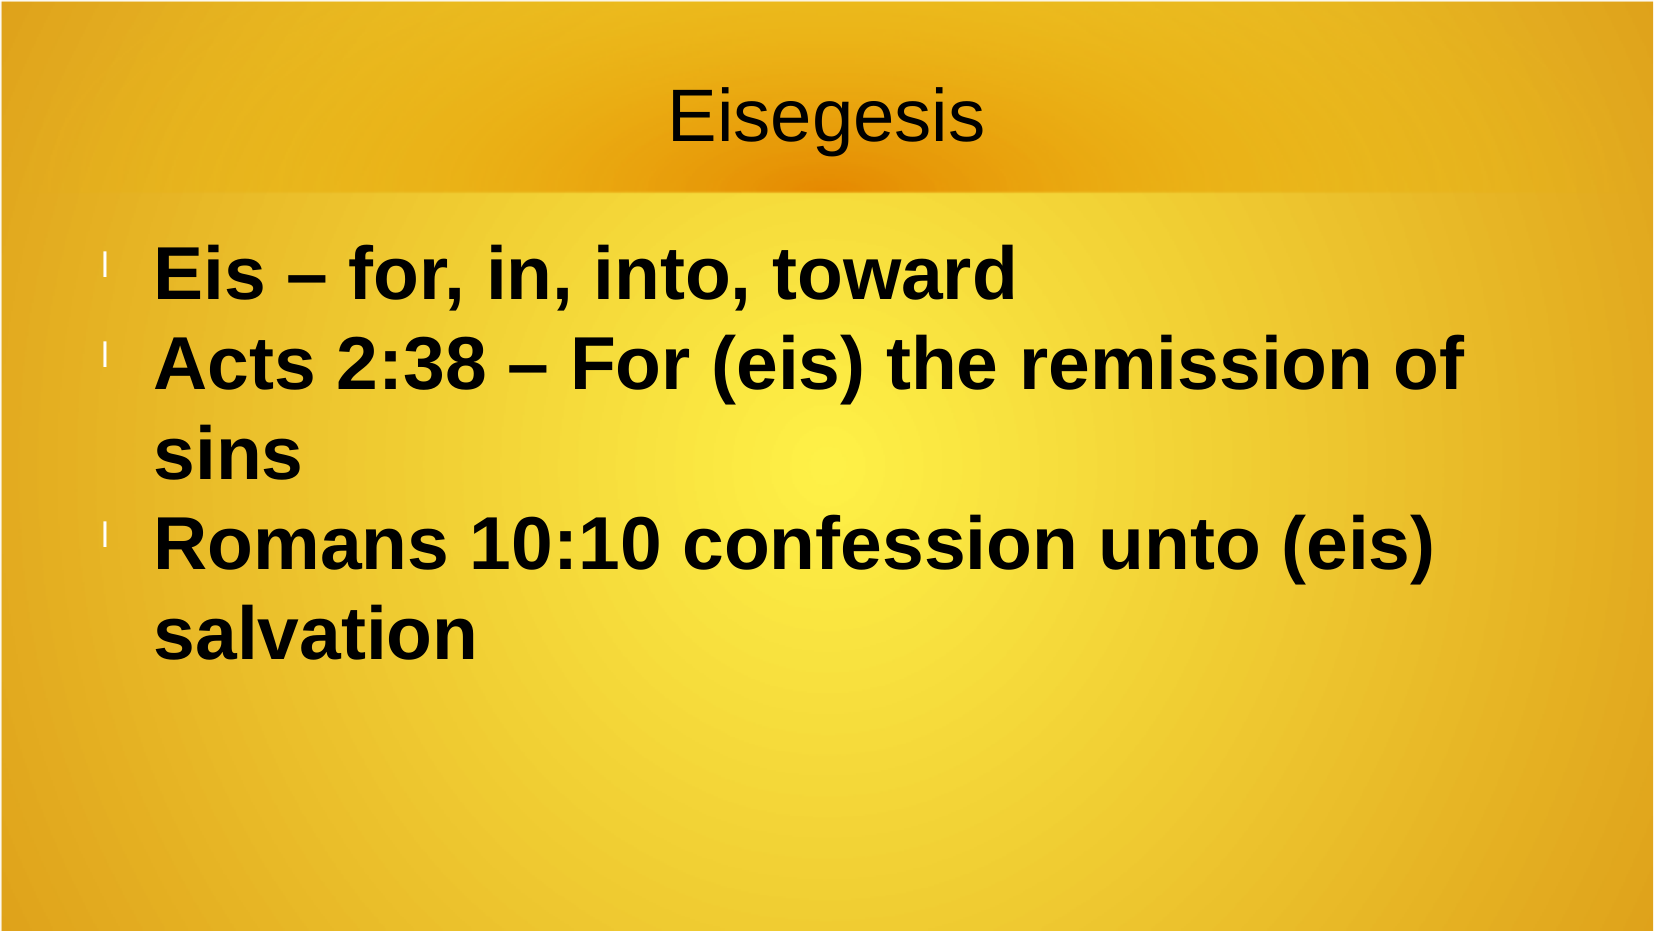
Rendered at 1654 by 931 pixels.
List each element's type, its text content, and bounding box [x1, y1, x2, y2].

text_box Eis – for, in, into, toward Acts 2:38 – For (eis) the remission of sins Romans 10:10 confession unto (eis) salvation [82, 224, 1571, 874]
picture [0, 0, 1654, 931]
text_box Eisegesis [82, 35, 1571, 189]
